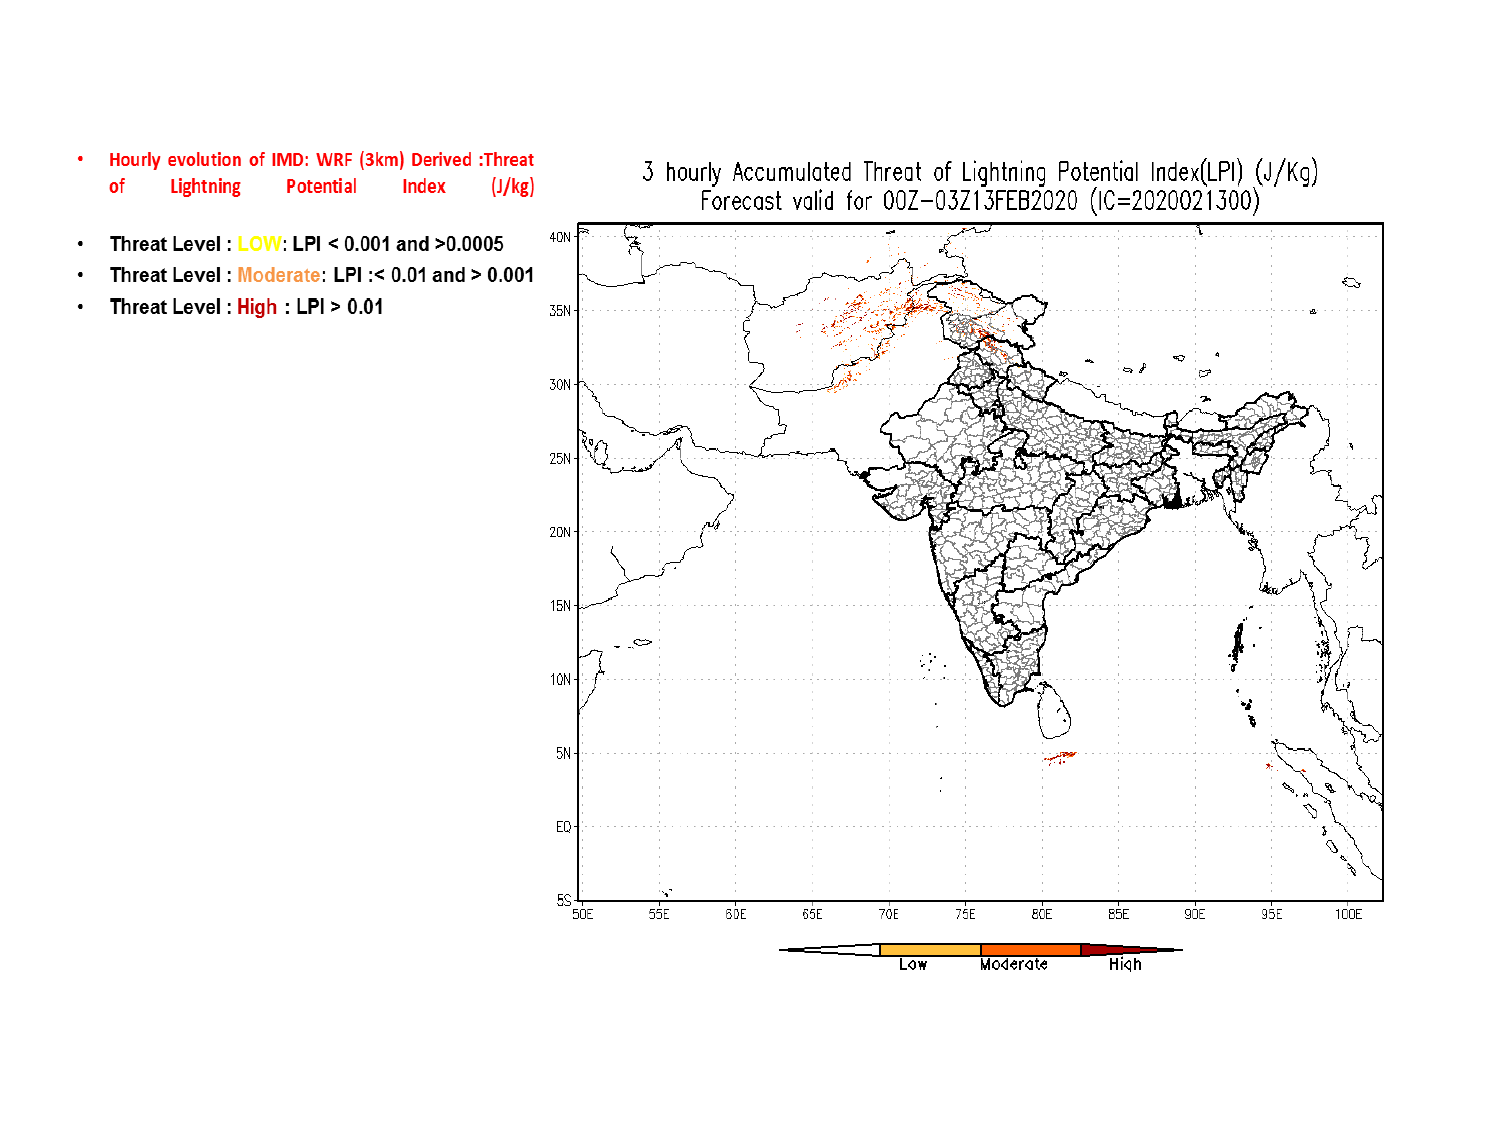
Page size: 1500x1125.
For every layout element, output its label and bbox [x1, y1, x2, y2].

picture [74, 149, 1426, 976]
